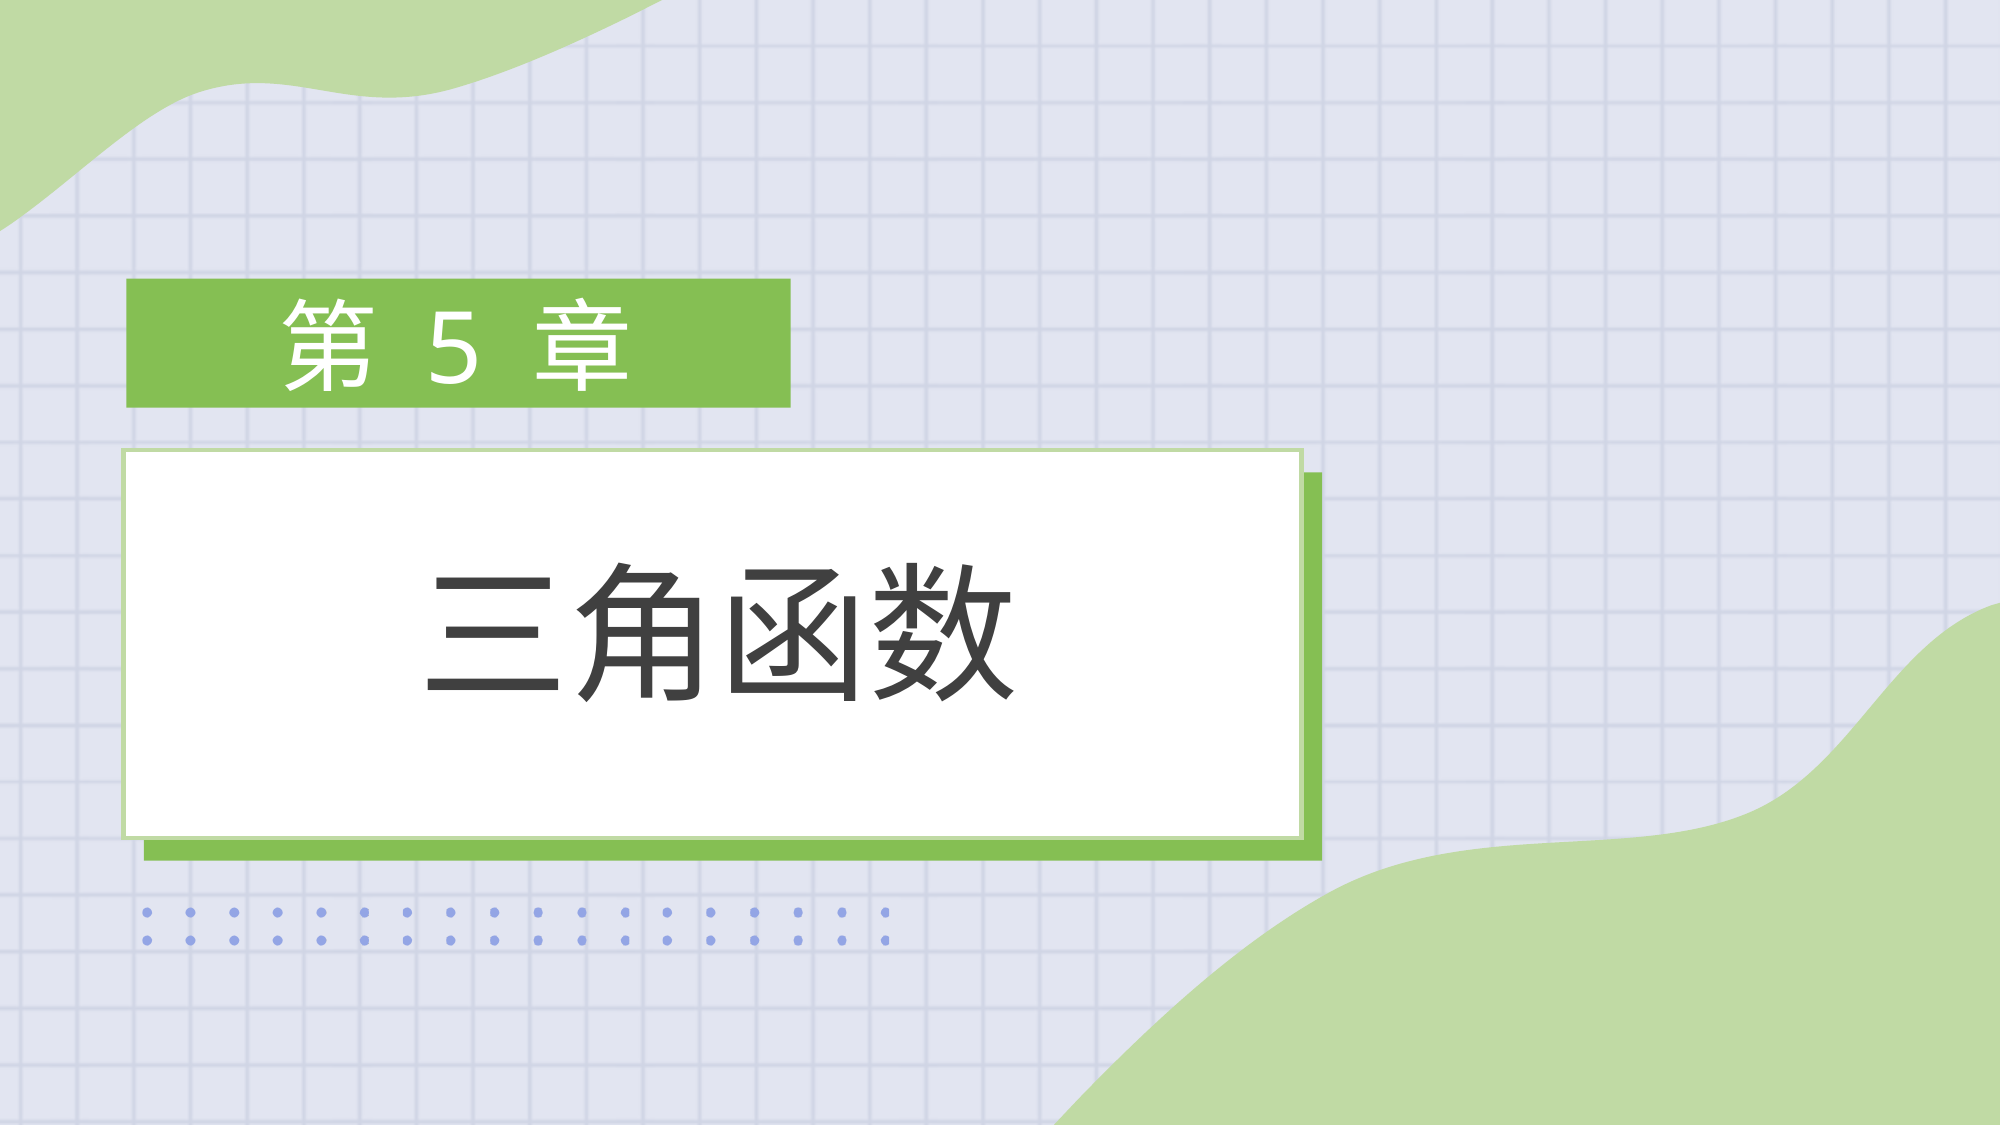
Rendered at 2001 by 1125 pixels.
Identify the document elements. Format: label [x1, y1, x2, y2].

text_box [123, 449, 1323, 861]
text_box [126, 275, 791, 412]
text_box [0, 0, 2000, 1125]
text_box [142, 907, 889, 958]
